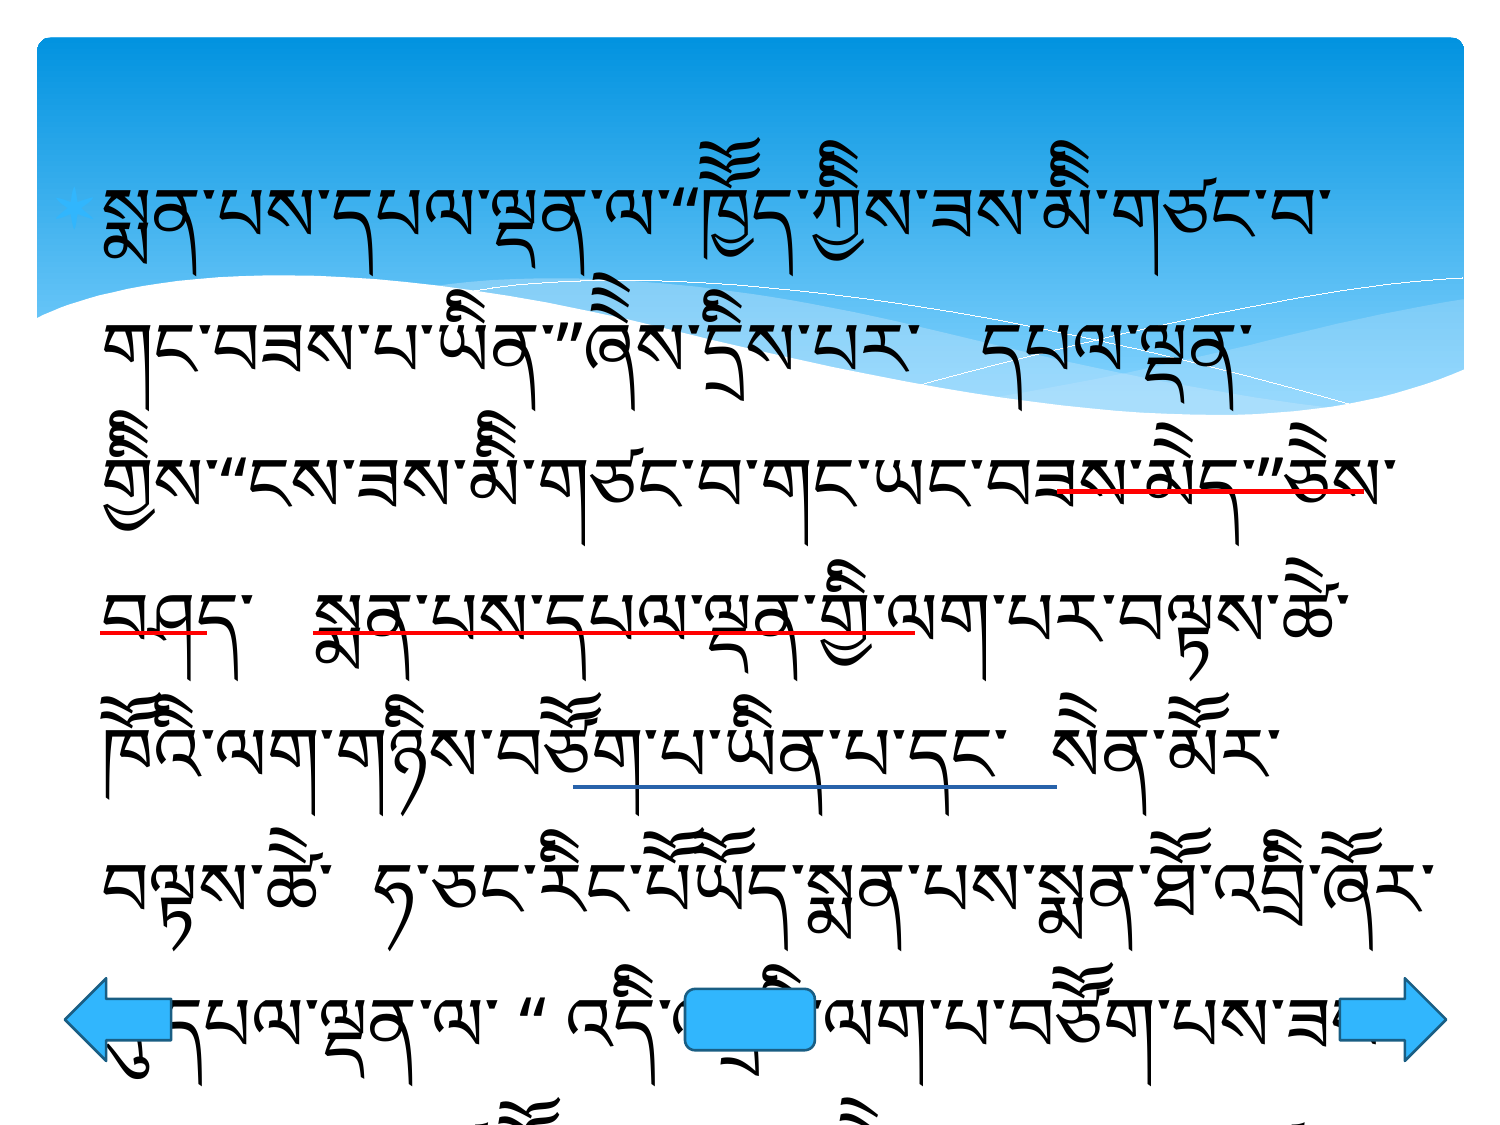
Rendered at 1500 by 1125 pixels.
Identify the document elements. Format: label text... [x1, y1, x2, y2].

text_box [1338, 977, 1448, 1063]
text_box སྨན་པས་དཔལ་ལྡན་ལ་“ཁྱོོོད་ཀྱིིིས་ཟས་མིིི་གཙང་བ་གང་བཟས་པ་ཡིིན་”ཞེེེས་དྲིིས་པར་ དཔལ་ལྡན་གྱིིིས་“ངས་ཟས་མིིི་གཙང་བ་གང་ཡང་བཟས་མེེད་”ཅེེས་བཤད་ སྨན་པས་དཔལ་ལྡན་གྱིི་ལག་པར་བལྟས་ཚེེ་ ཁོོའིི་ལག་གཉིིས་བཙོོག་པ་ཡིིན་པ་དང་ སེེན་མོོར་བལྟས་ཚེེ་ ཧ་ཅང་རིིང་པོོཡོོད་སྨན་པས་སྨན་ཐོོ་འབྲིི་ཞོོར་དུ་དཔལ་ལྡན་ལ་ “ འདིི་འདྲའིི་ལག་པ་བཙོོག་པས་ཟས་བཟས་ན་ ན་ཚ་ཕོོག་སླ་བས་ རྗེེས་སུ་ལག་པ་གཙང་མར་བཀྲུས་ནས་ཟས་ཟ་དགོོས་”ཞེེས་བཤད། [41, 113, 1459, 1125]
text_box [63, 977, 173, 1063]
text_box [683, 987, 817, 1052]
